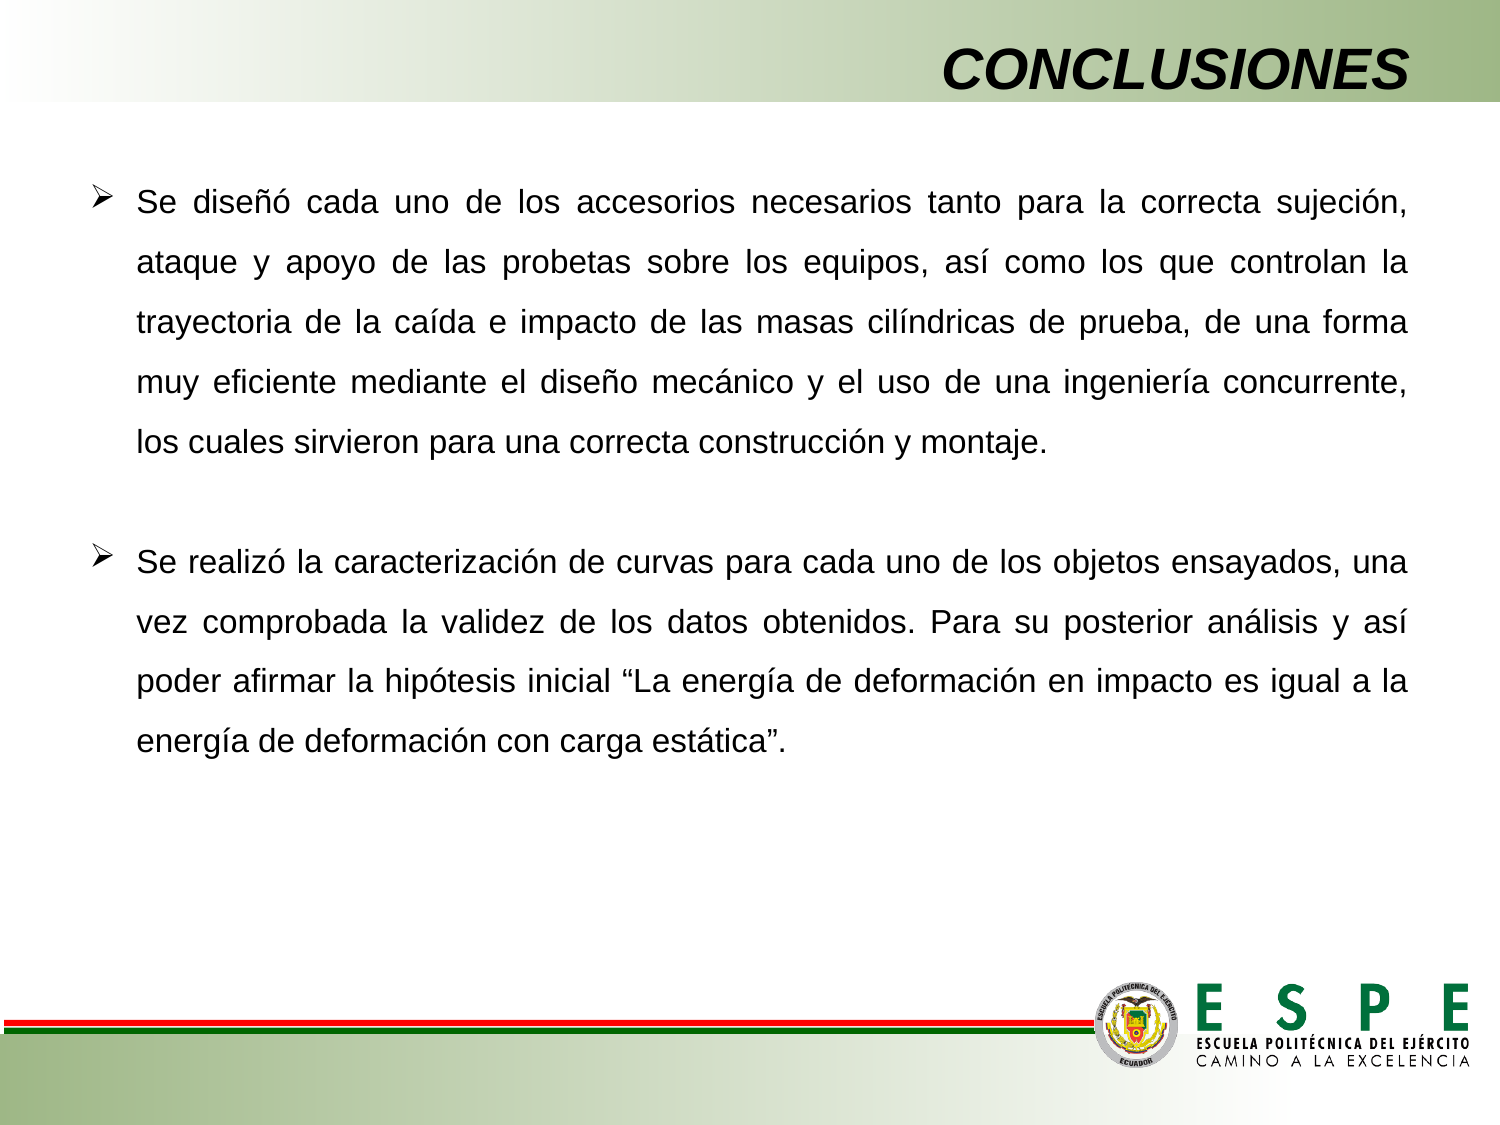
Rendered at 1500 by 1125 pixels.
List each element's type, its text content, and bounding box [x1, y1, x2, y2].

picture [1057, 964, 1500, 1093]
text_box CONCLUSIONES Se diseñó cada uno de los accesorios necesarios tanto para la correcta sujeción, ataque y apoyo de las probetas sobre los equipos, así como los que controlan la trayectoria de la caída e impacto de las masas cilíndricas de prueba, de una forma muy eficiente mediante el diseño mecánico y el uso de una ingeniería concurrente, los cuales sirvieron para una correcta construcción y montaje. Se realizó la caracterización de curvas para cada uno de los objetos ensayados, una vez comprobada la validez de los datos obtenidos. Para su posterior análisis y así poder afirmar la hipótesis inicial “La energía de deformación en impacto es igual a la energía de deformación con carga estática”. [74, 23, 1425, 1032]
